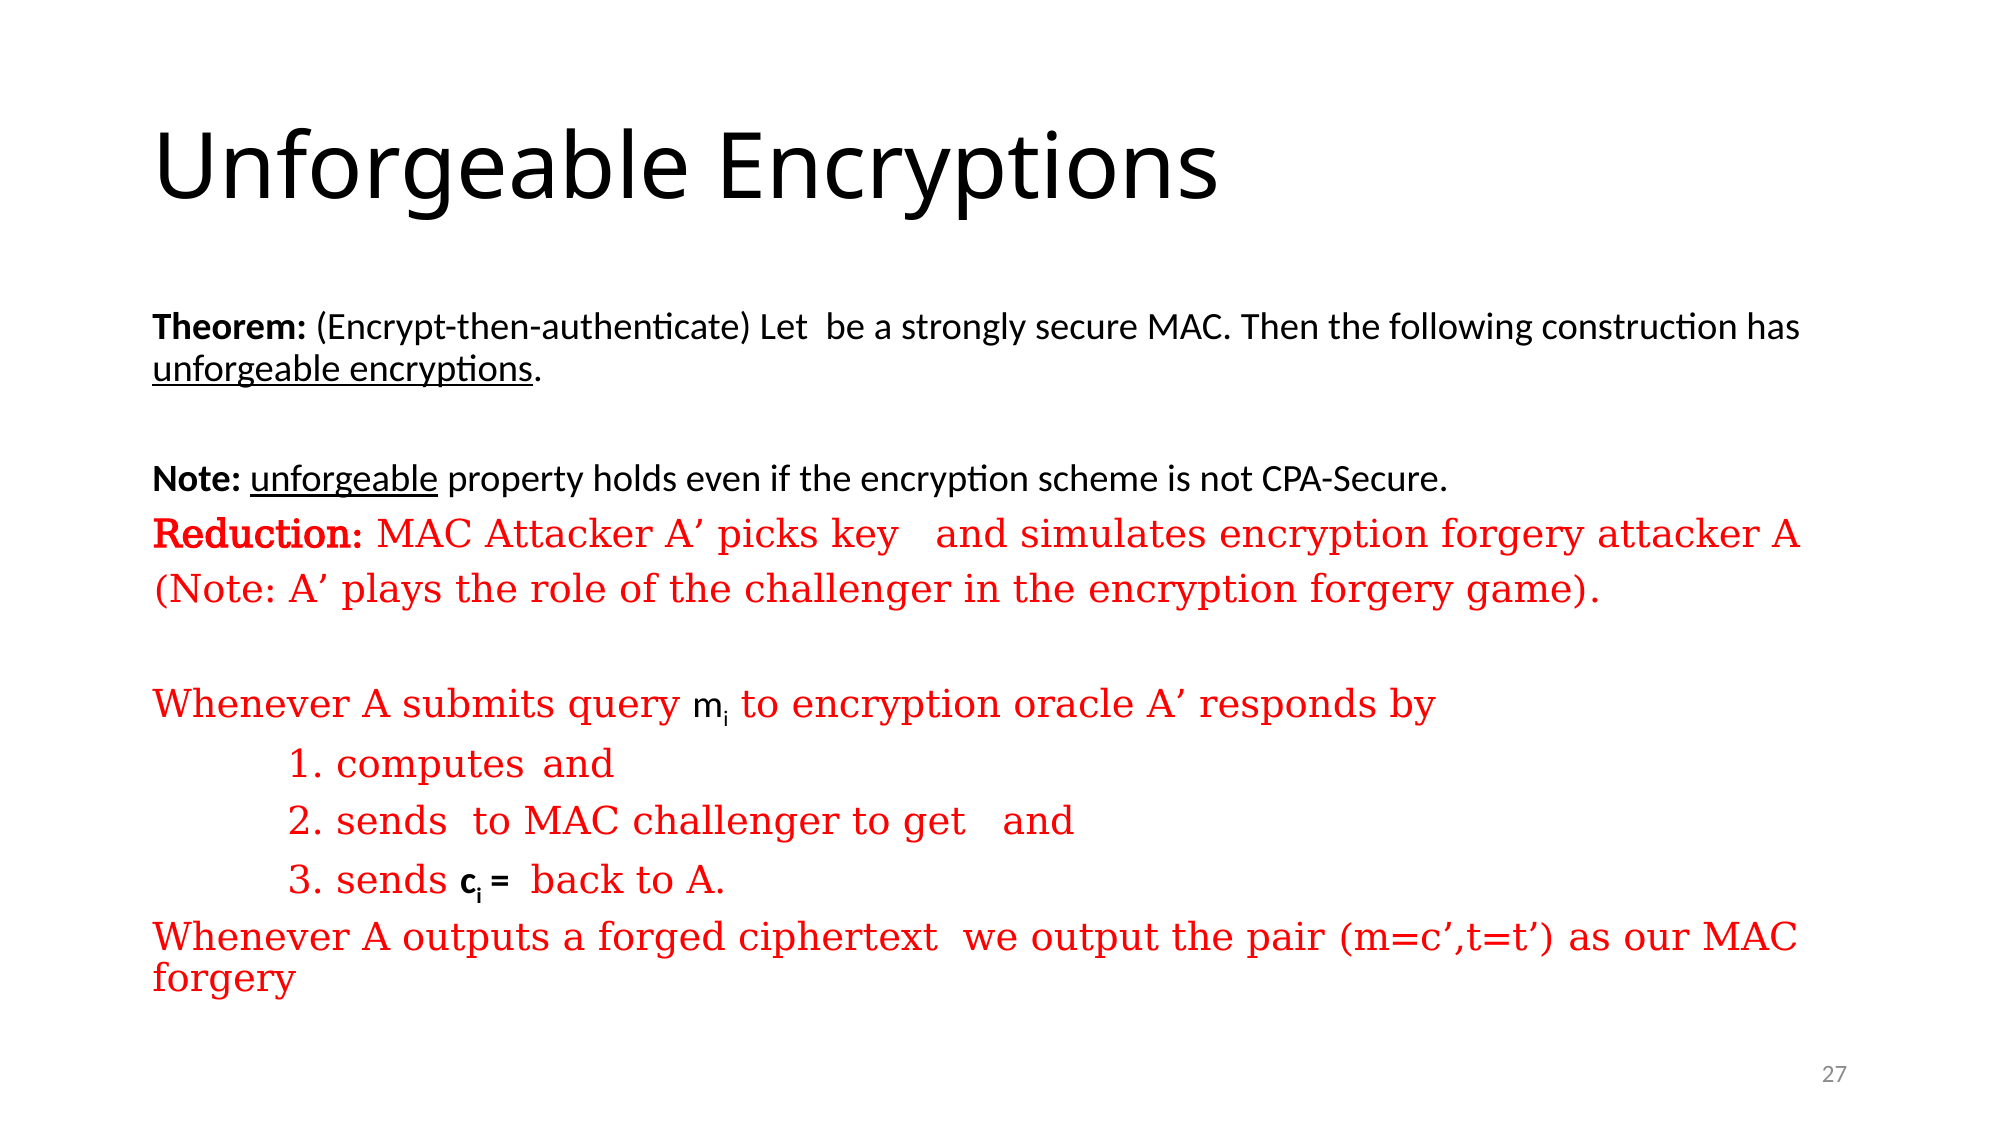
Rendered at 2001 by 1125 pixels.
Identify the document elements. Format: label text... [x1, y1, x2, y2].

title Unforgeable Encryptions [137, 59, 1863, 278]
slide_number 27 [1412, 1042, 1863, 1103]
